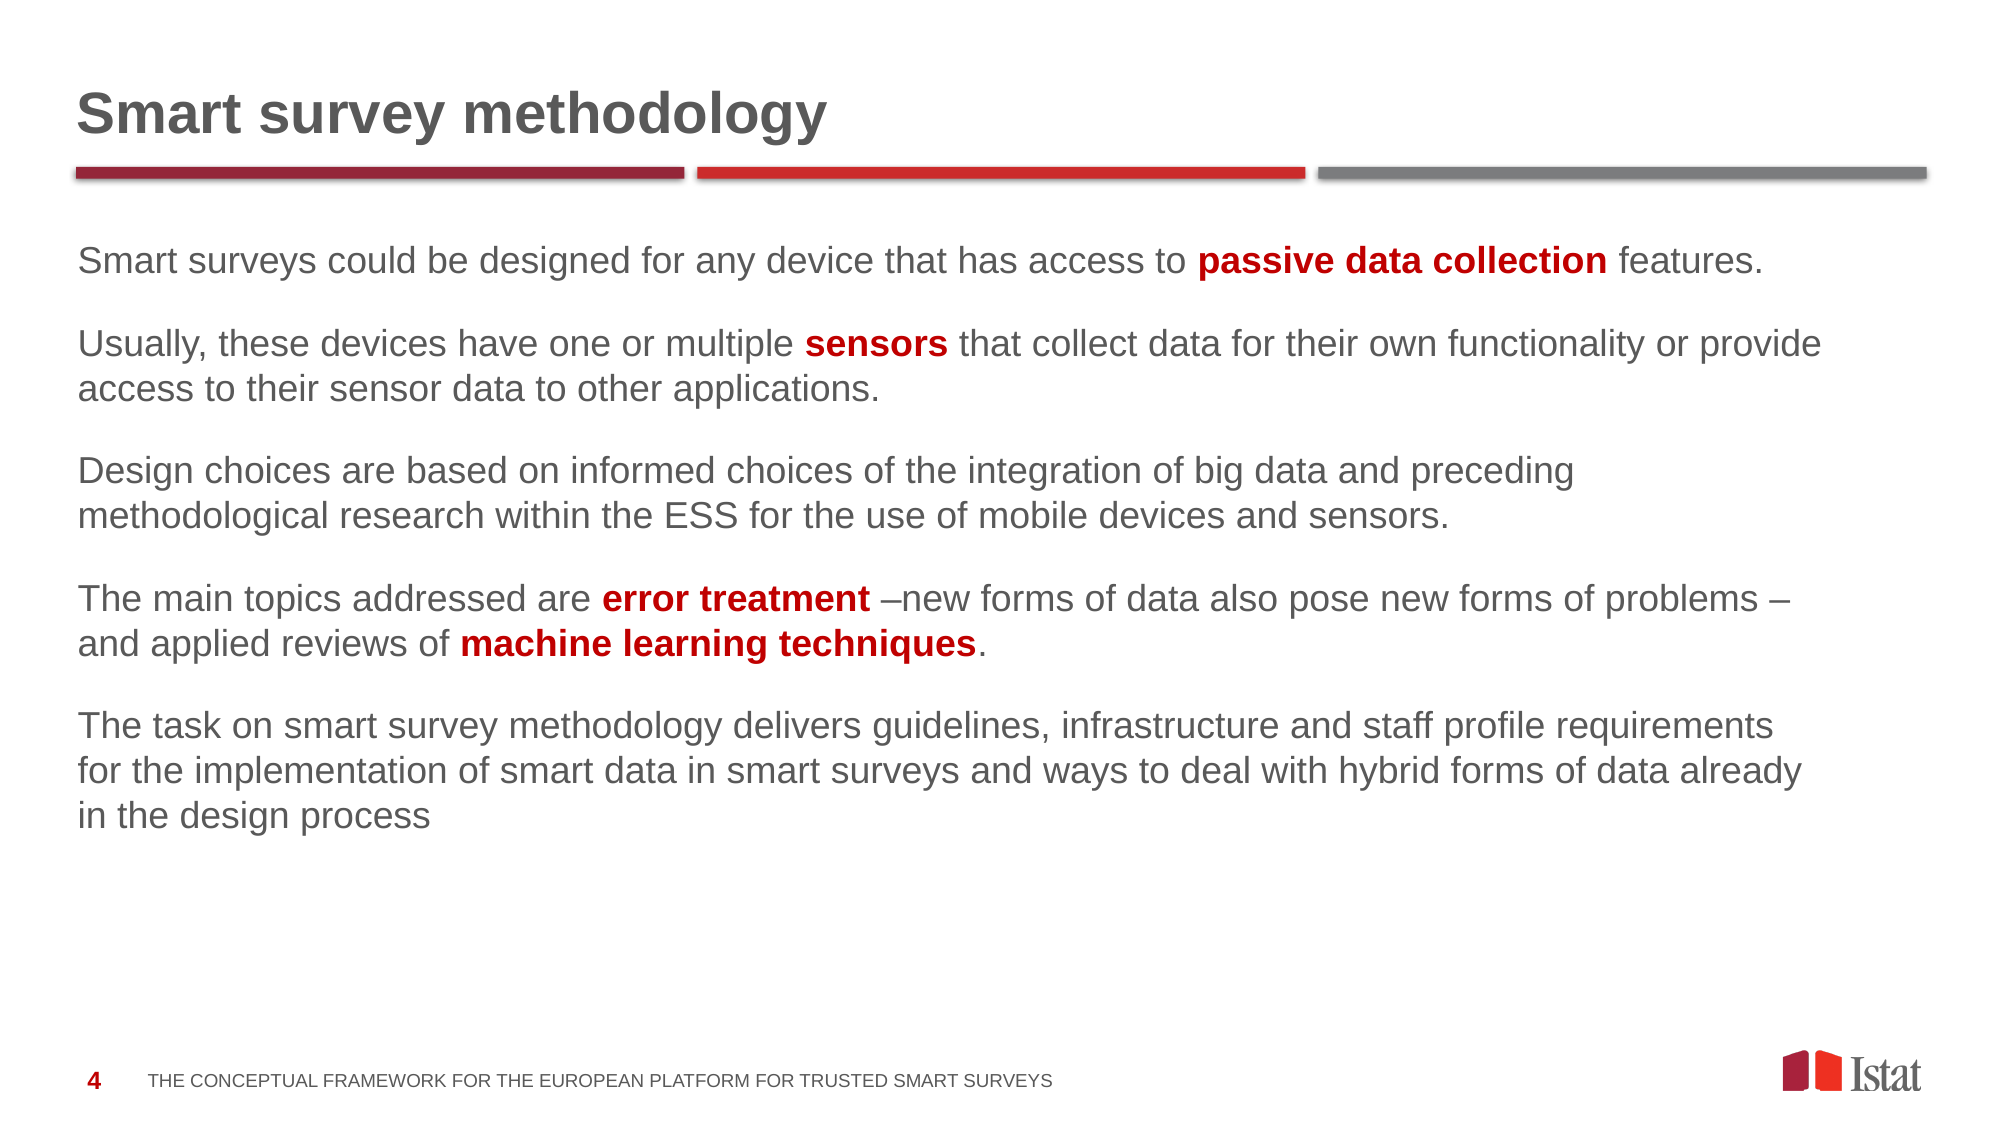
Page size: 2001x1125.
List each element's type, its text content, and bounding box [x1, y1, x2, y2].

footer The Conceptual Framework for the European Platform for Trusted Smart Surveys [147, 1048, 1730, 1092]
slide_number 4 [53, 1049, 136, 1110]
list Smart surveys could be designed for any device that has access to passive data collection features. Usually, these devices have one or multiple sensors that collect data for their own functionality or provide access to their sensor data to other applications. Design choices are based on informed choices of the integration of big data and preceding methodological research within the ESS for the use of mobile devices and sensors. The main topics addressed are error treatment –new forms of data also pose new forms of problems – and applied reviews of machine learning techniques. The task on smart survey methodology delivers guidelines, infrastructure and staff profile requirements for the implementation of smart data in smart surveys and ways to deal with hybrid forms of data already in the design process [77, 236, 1828, 896]
title Smart survey methodology [76, 82, 1926, 146]
